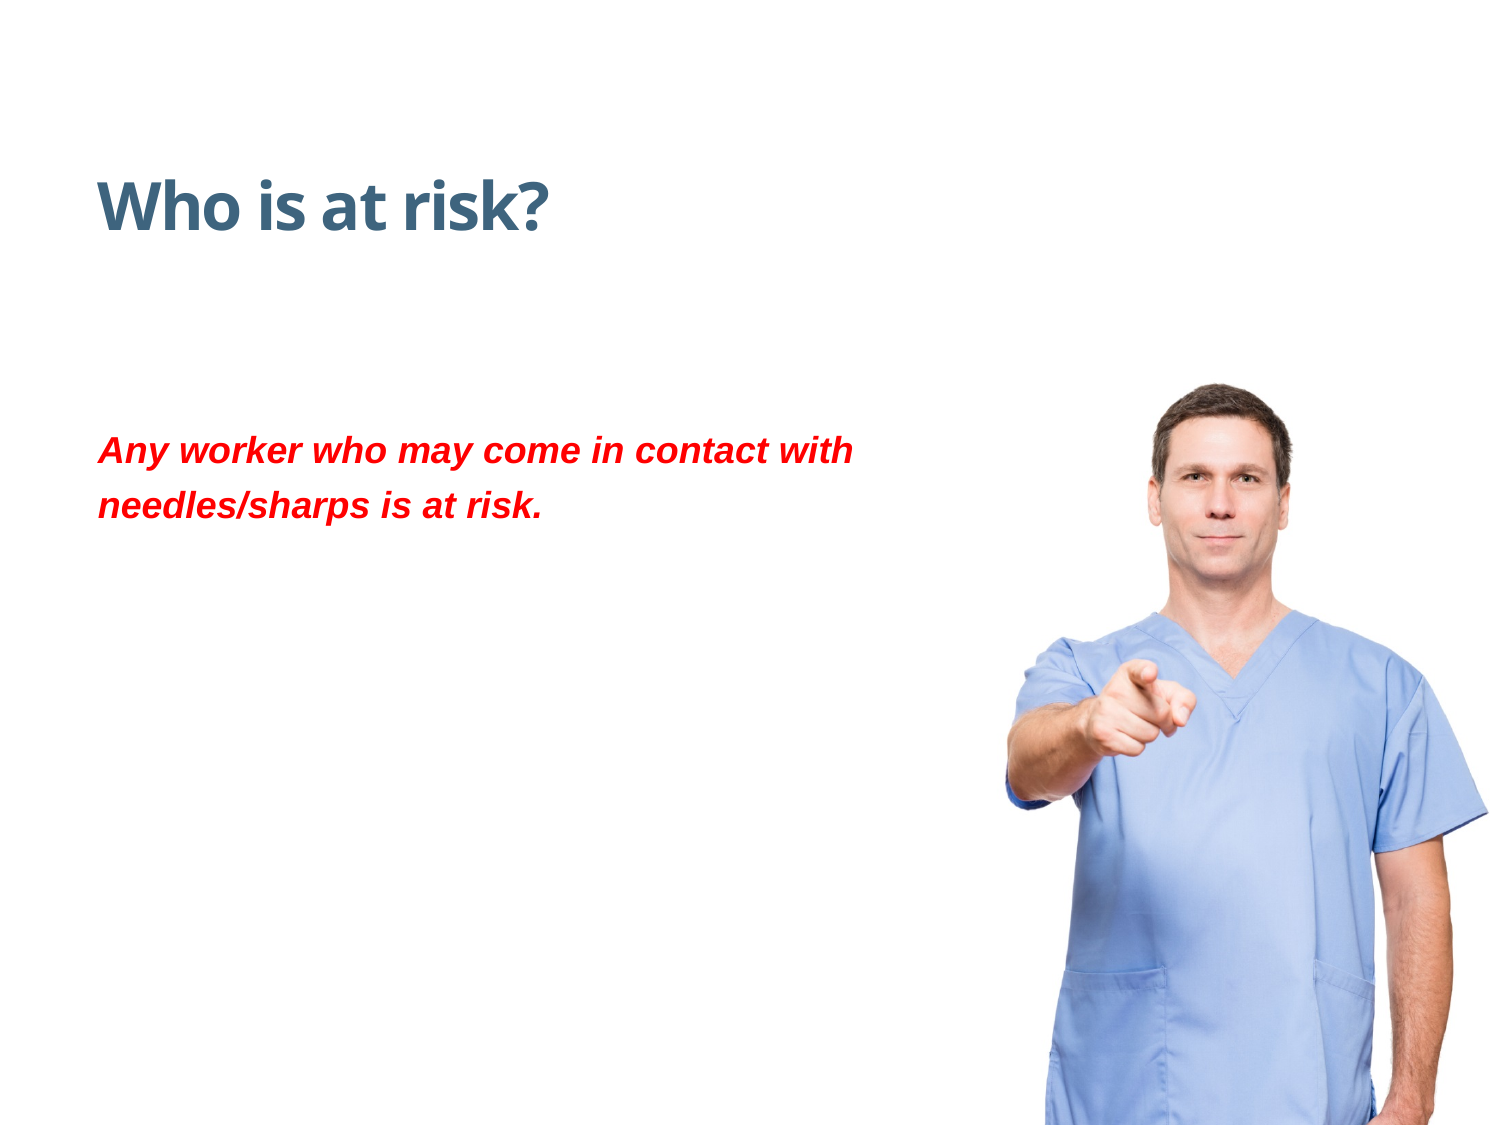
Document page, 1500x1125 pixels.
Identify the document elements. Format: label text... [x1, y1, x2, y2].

list Any worker who may come in contact with needles/sharps is at risk. [97, 417, 863, 688]
title Who is at risk? [97, 176, 755, 249]
picture [986, 372, 1500, 1125]
